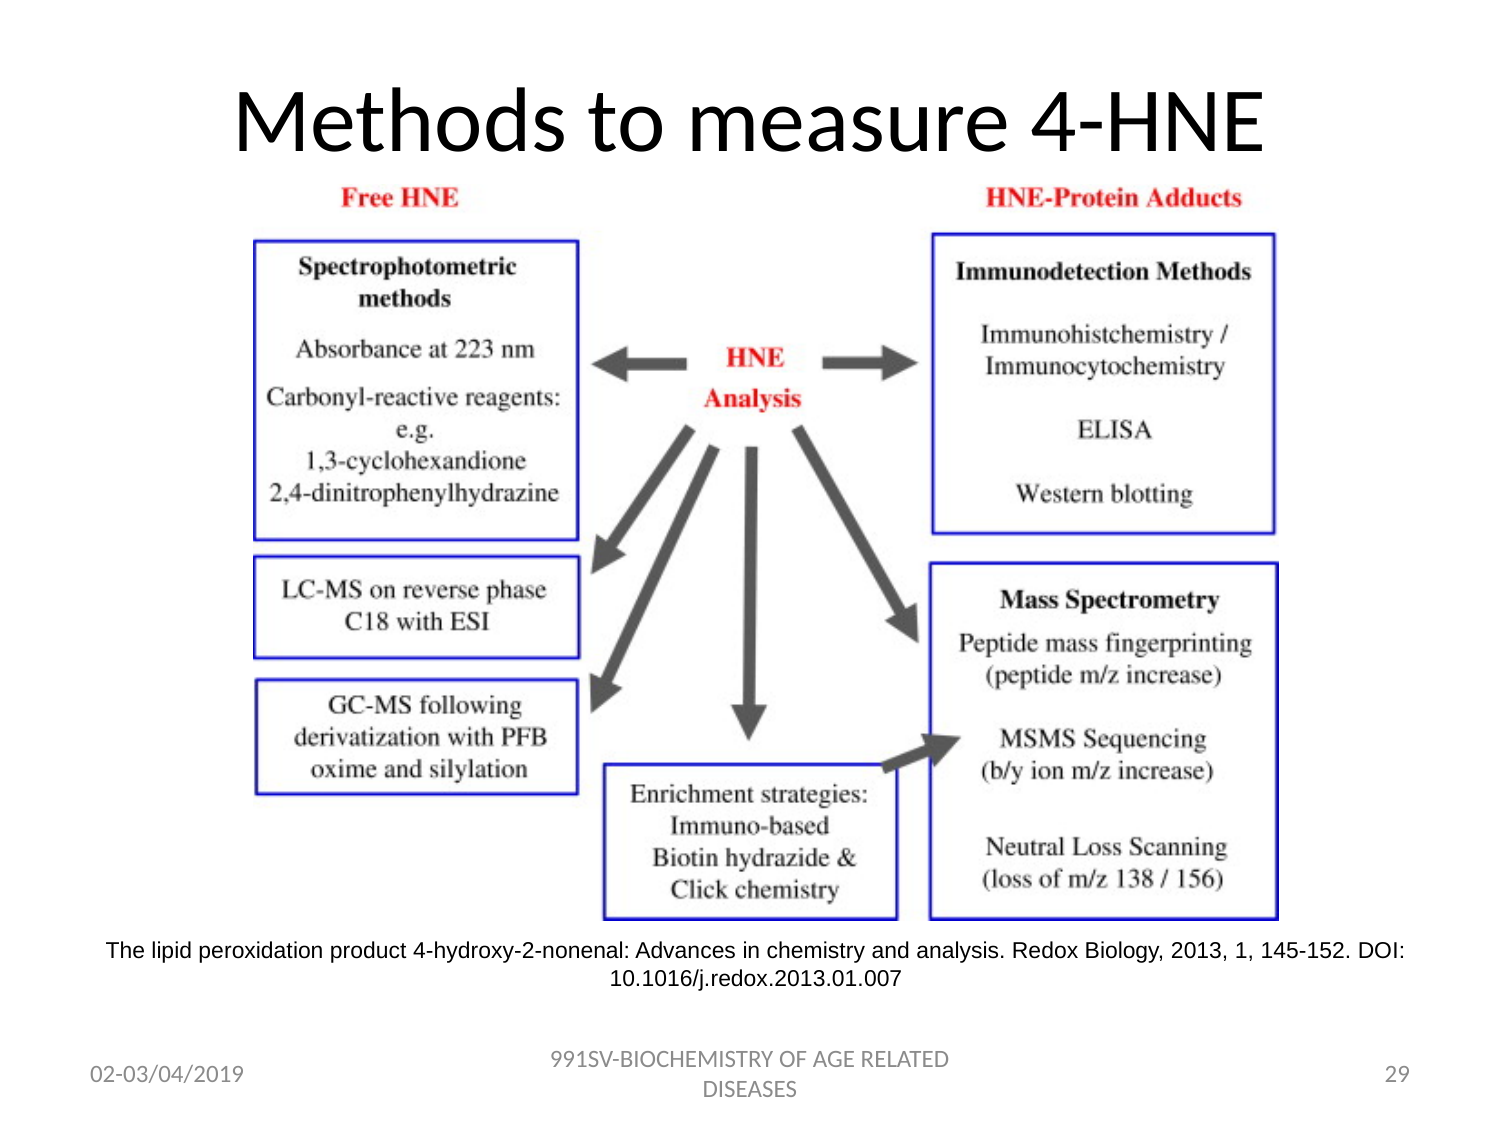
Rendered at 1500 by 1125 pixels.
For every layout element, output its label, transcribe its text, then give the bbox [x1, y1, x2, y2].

slide_number 28 [1074, 1042, 1425, 1103]
footer 991SV-BIOCHEMISTRY OF AGE RELATED DISEASES [512, 1042, 988, 1103]
picture [253, 184, 1279, 921]
title Methods to measure 4-HNE [75, 45, 1425, 185]
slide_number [75, 1042, 425, 1103]
text_box The lipid peroxidation product 4-hydroxy-2-nonenal: Advances in chemistry and analysis. Redox Biology, 2013, 1, 145-152. DOI: 10.1016/j.redox.2013.01.007 [53, 928, 1459, 999]
